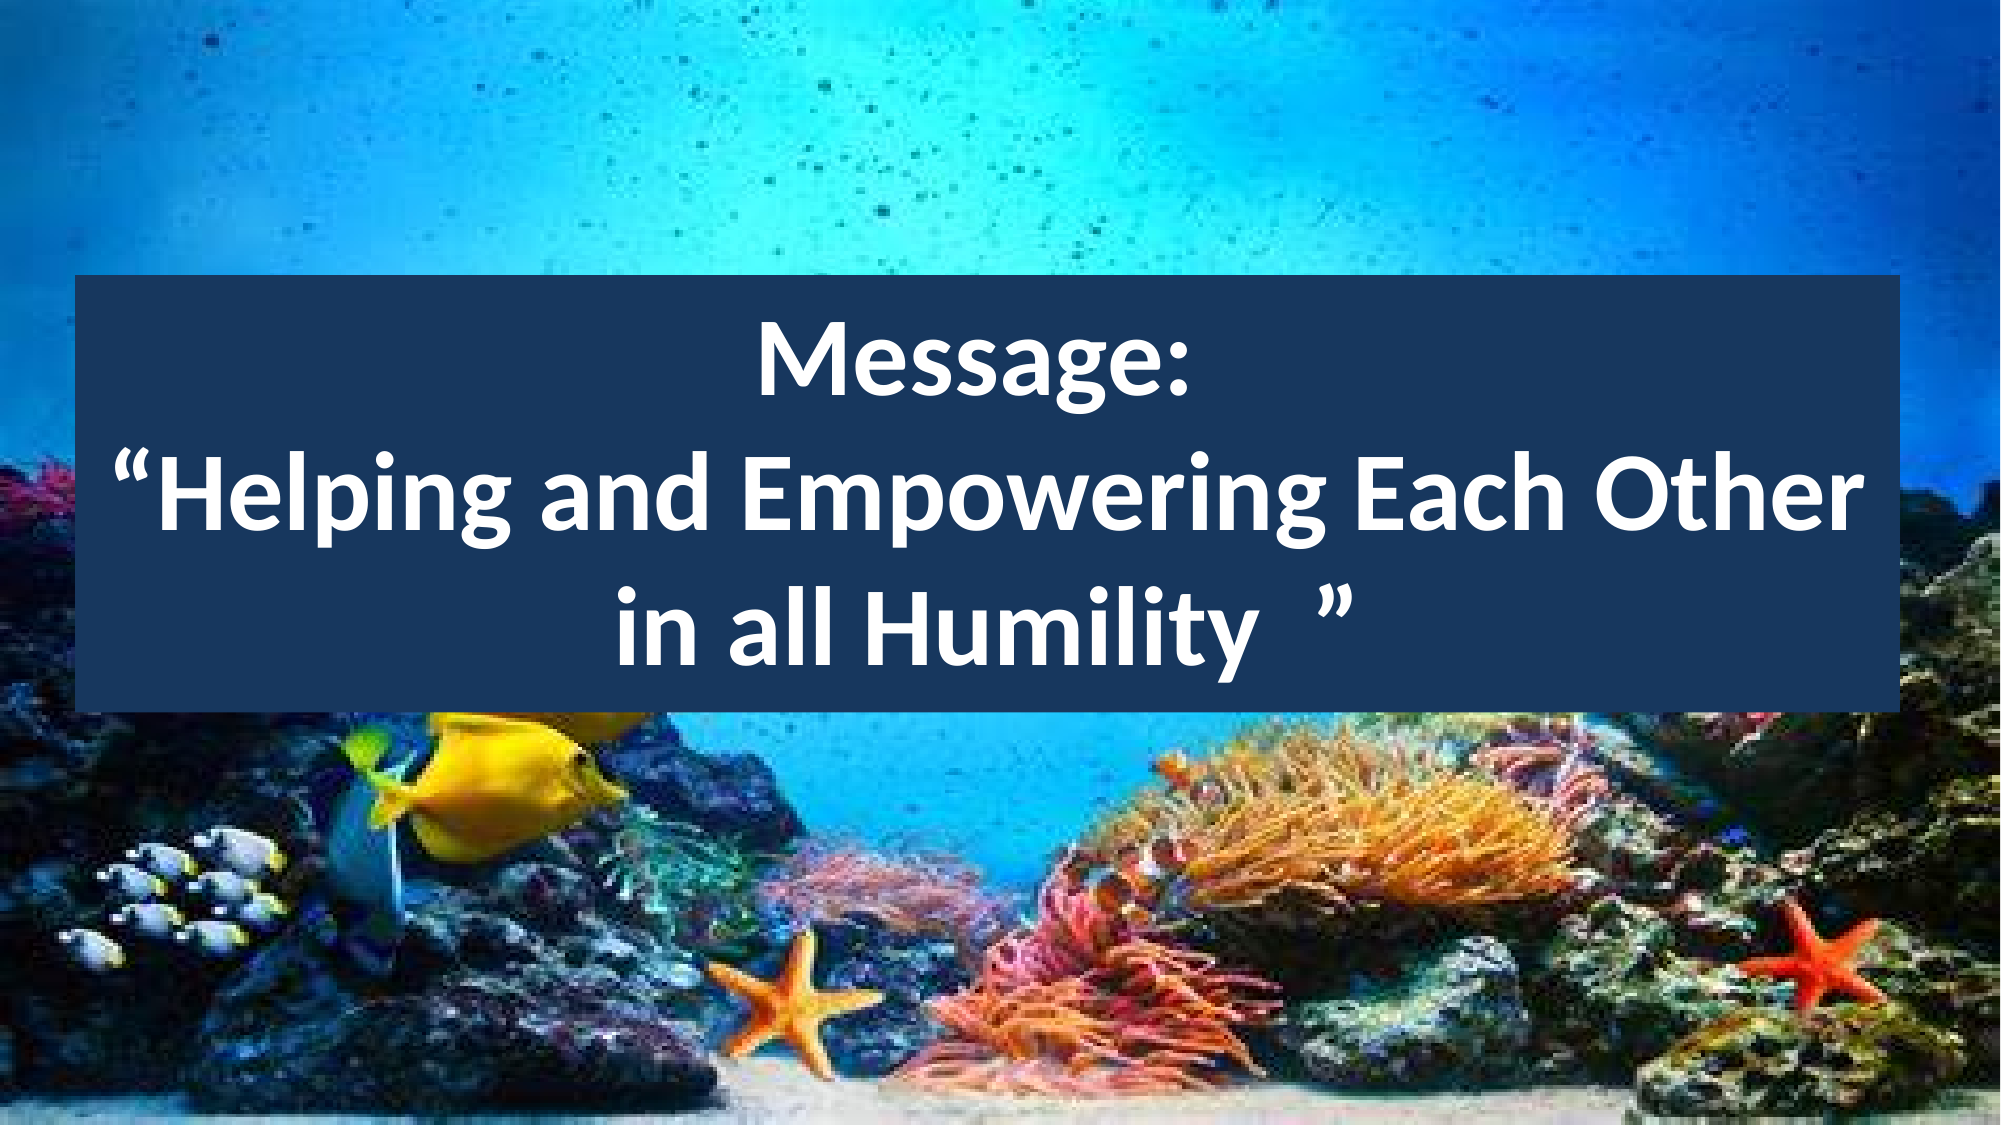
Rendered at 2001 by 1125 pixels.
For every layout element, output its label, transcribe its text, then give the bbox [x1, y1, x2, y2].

subtitle Message: “Helping and Empowering Each Other in all Humility ” [75, 275, 1900, 713]
